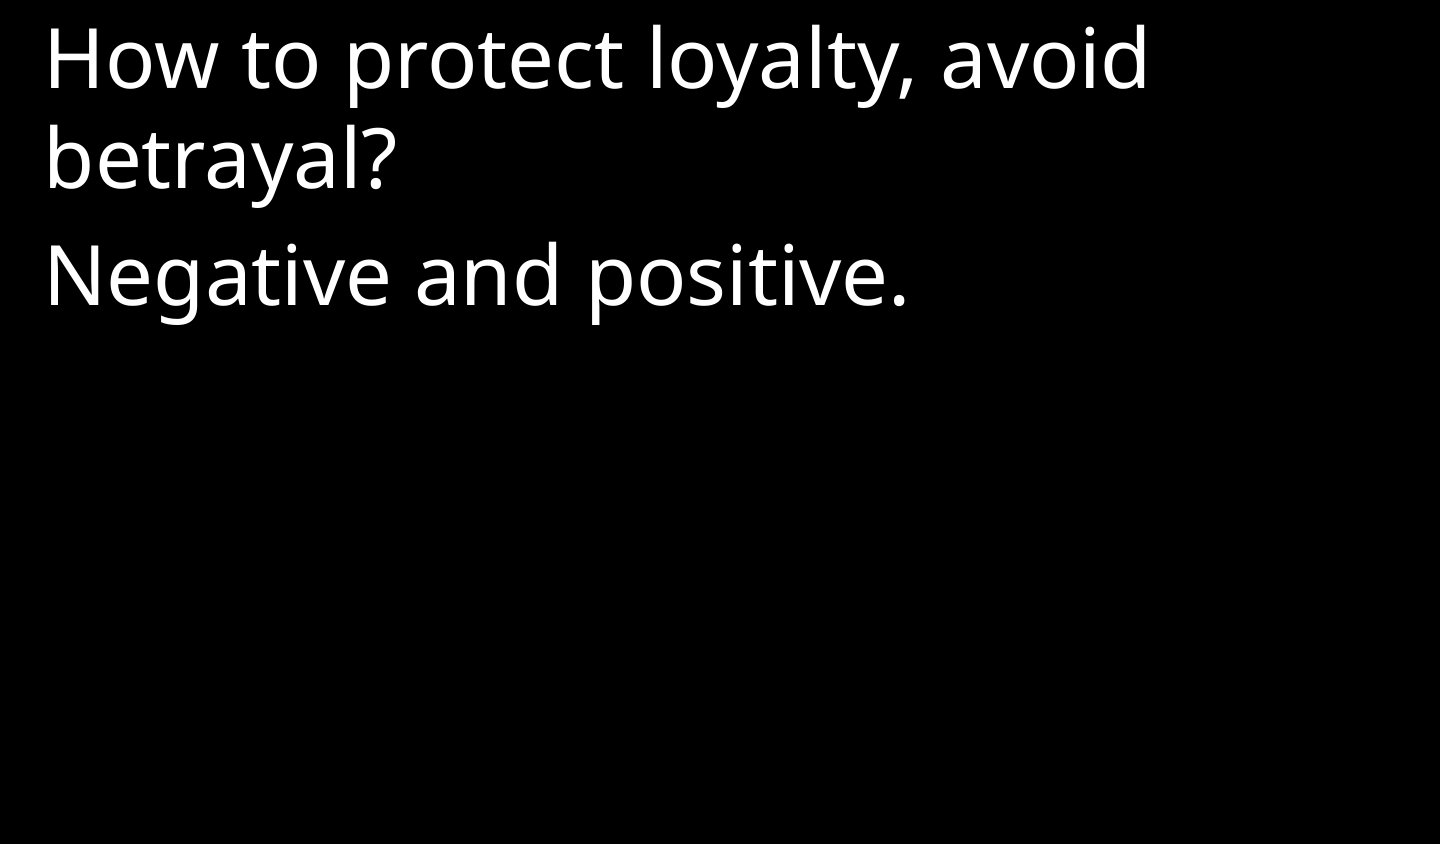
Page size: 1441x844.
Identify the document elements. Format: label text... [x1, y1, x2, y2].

subtitle How to protect loyalty, avoid betrayal? Negative and positive. [32, 0, 1408, 844]
